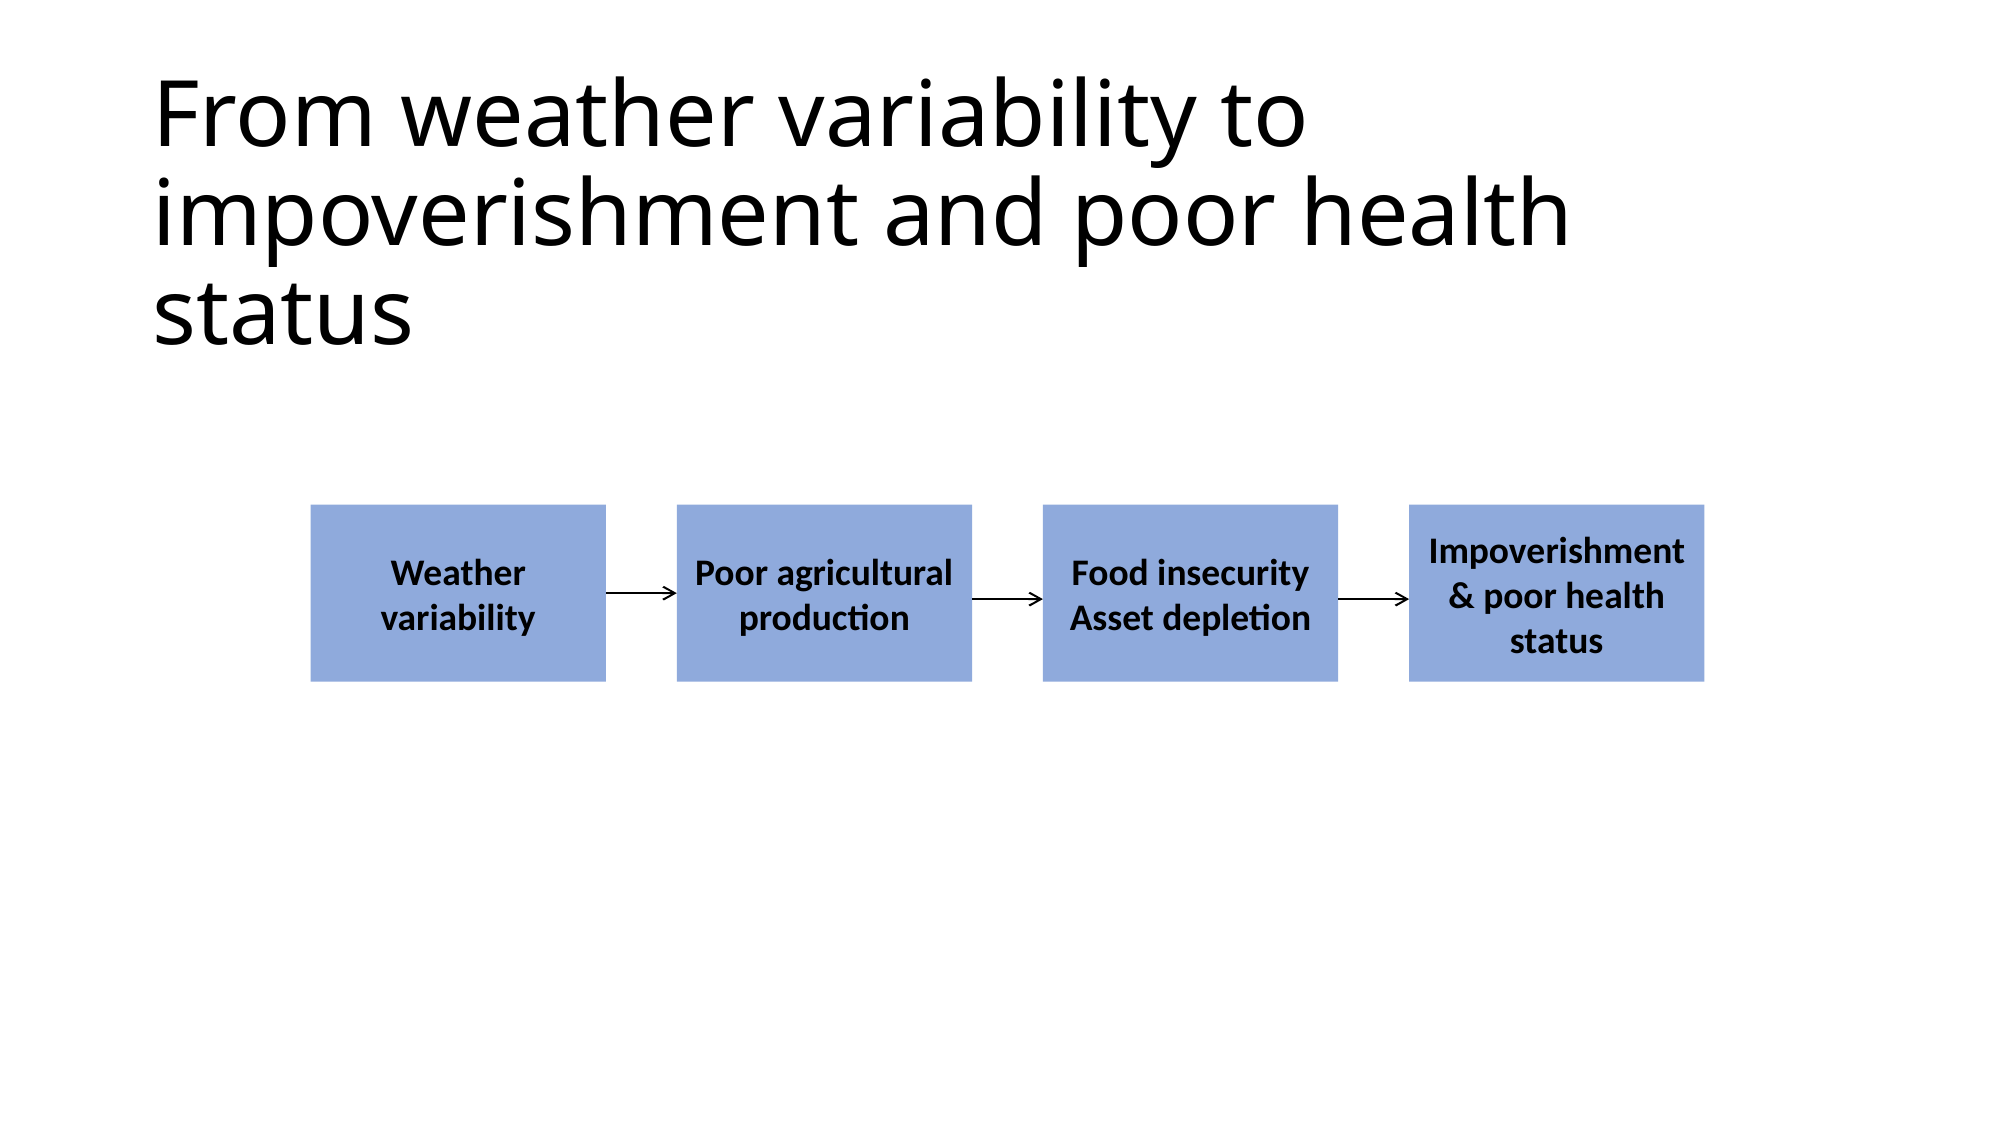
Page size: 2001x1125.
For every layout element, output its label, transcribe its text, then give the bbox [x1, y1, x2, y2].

text_box Impoverishment & poor health status [1409, 504, 1705, 682]
title From weather variability to impoverishment and poor health status [137, 37, 1664, 394]
text_box Weather variability [310, 504, 606, 682]
text_box Poor agricultural production [676, 504, 973, 682]
text_box Food insecurity Asset depletion [1042, 504, 1339, 682]
